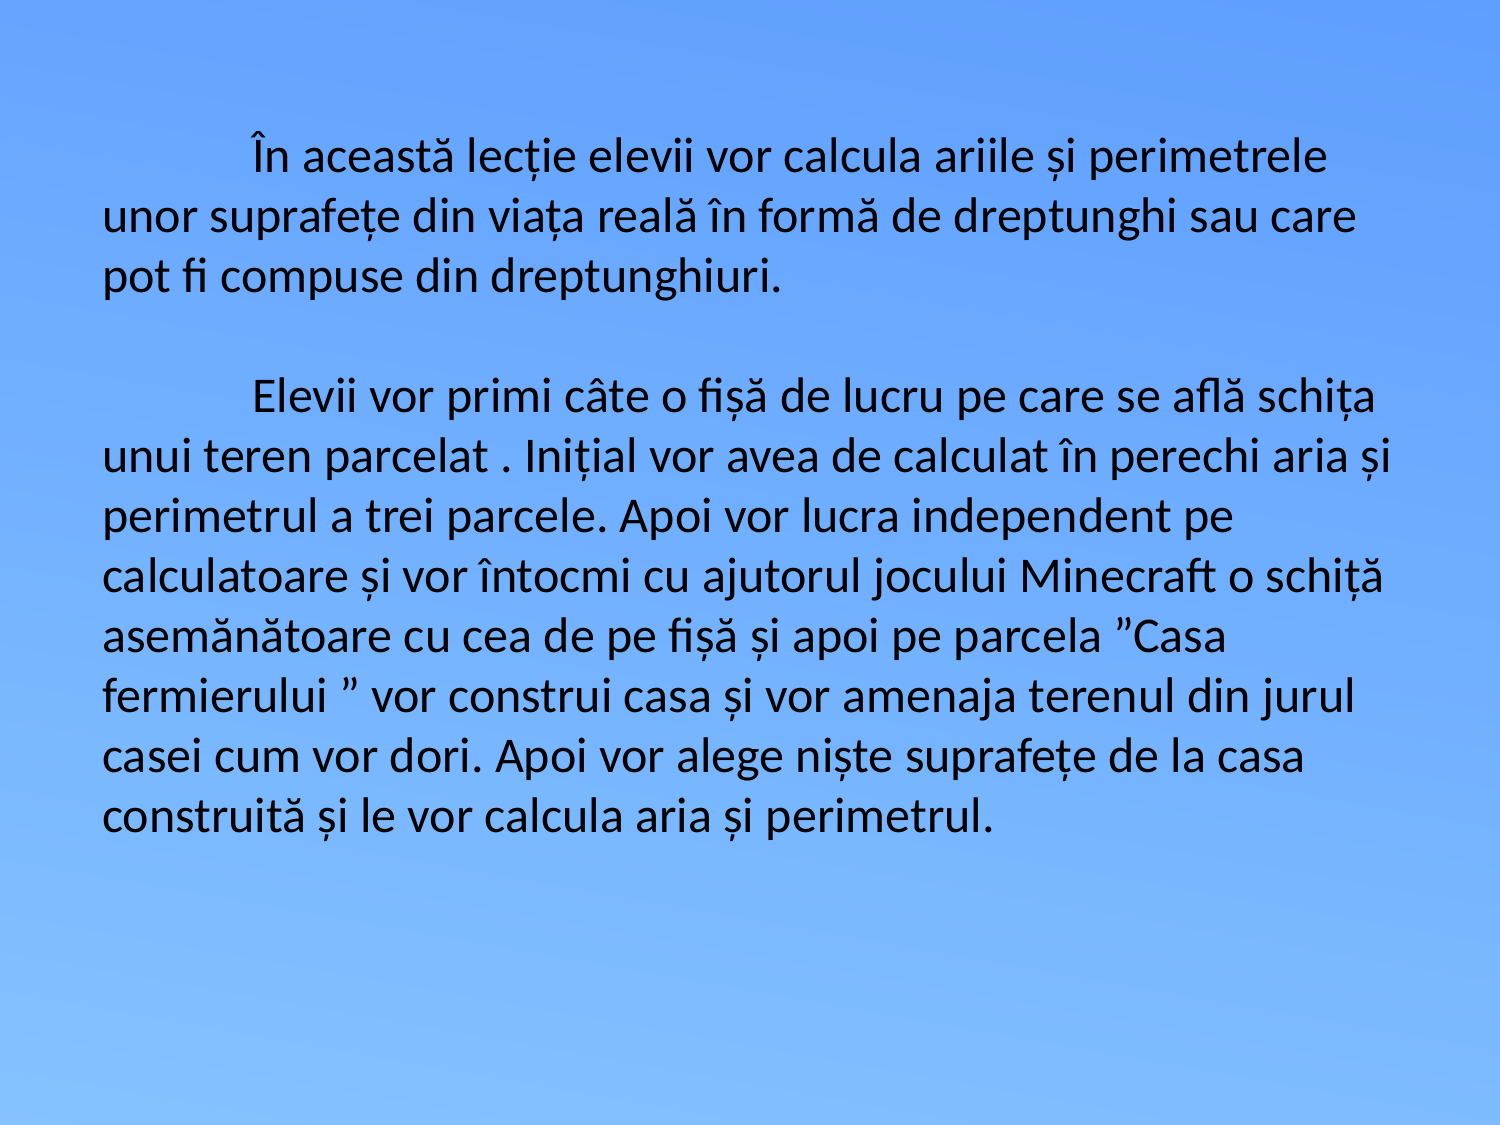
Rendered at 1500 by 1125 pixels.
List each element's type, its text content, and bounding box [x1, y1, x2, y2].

text_box În această lecție elevii vor calcula ariile și perimetrele unor suprafețe din viața reală în formă de dreptunghi sau care pot fi compuse din dreptunghiuri. Elevii vor primi câte o fișă de lucru pe care se află schița unui teren parcelat . Inițial vor avea de calculat în perechi aria și perimetrul a trei parcele. Apoi vor lucra independent pe calculatoare și vor întocmi cu ajutorul jocului Minecraft o schiță asemănătoare cu cea de pe fișă și apoi pe parcela ”Casa fermierului ” vor construi casa și vor amenaja terenul din jurul casei cum vor dori. Apoi vor alege niște suprafețe de la casa construită și le vor calcula aria și perimetrul. [87, 55, 1413, 910]
